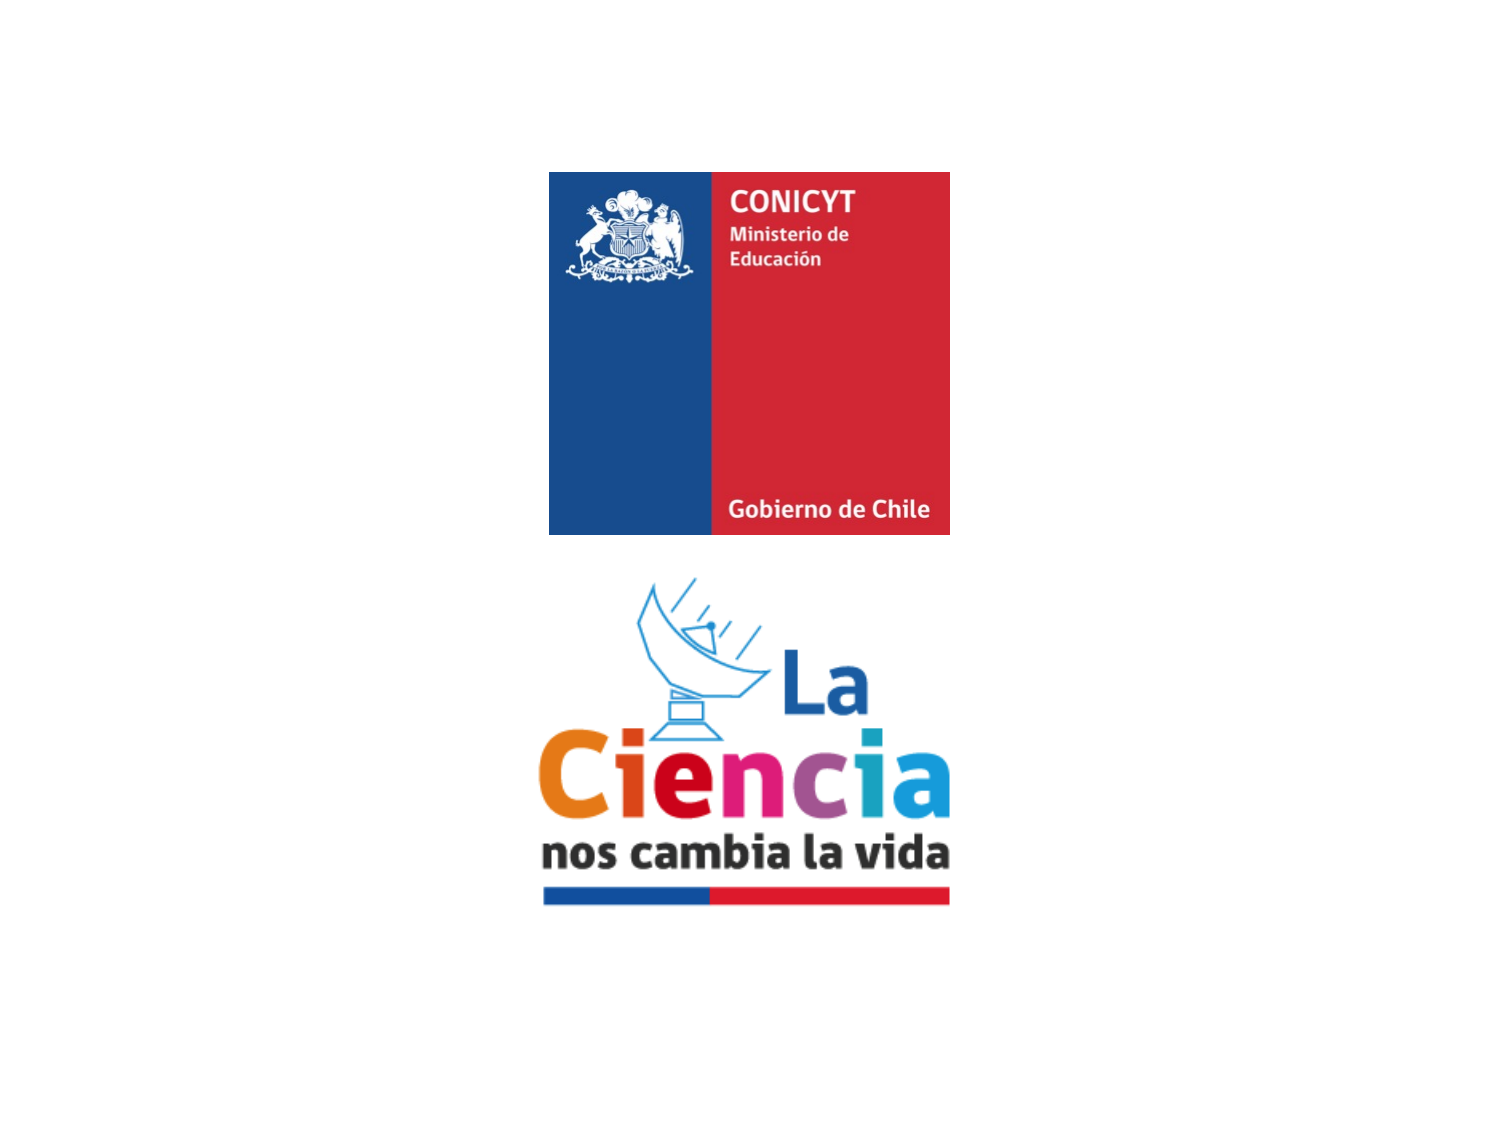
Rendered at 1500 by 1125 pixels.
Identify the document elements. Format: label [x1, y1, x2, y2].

picture [549, 172, 951, 536]
picture [515, 538, 985, 916]
